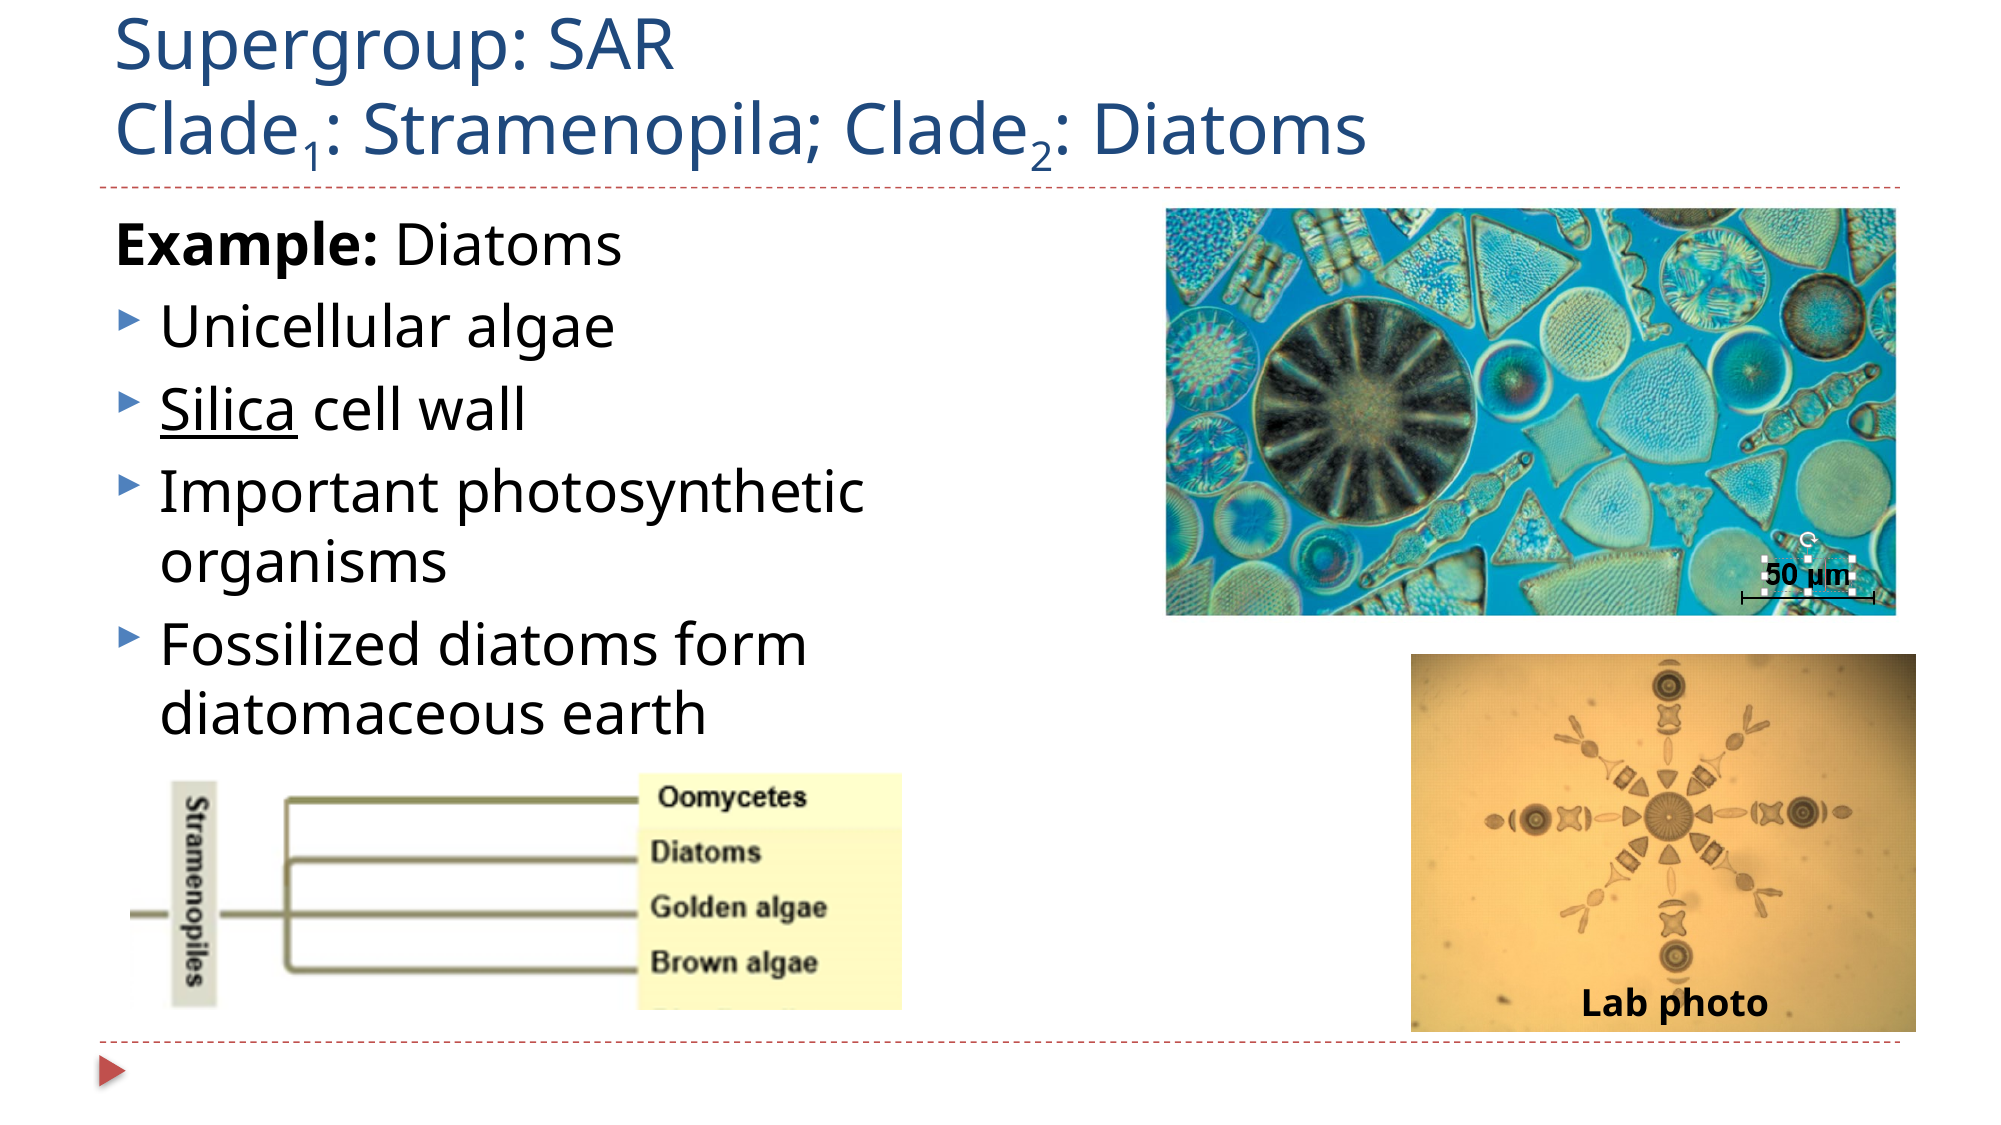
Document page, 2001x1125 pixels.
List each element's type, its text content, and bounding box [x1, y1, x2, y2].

picture [1162, 199, 1901, 624]
title Supergroup: SAR Clade1: Stramenopila; Clade2: Diatoms [99, 24, 1900, 188]
picture [130, 768, 902, 1011]
picture [1411, 654, 1916, 1033]
list Example: Diatoms Unicellular algae Silica cell wall Important photosynthetic organisms Fossilized diatoms form diatomaceous earth [99, 200, 1092, 1010]
